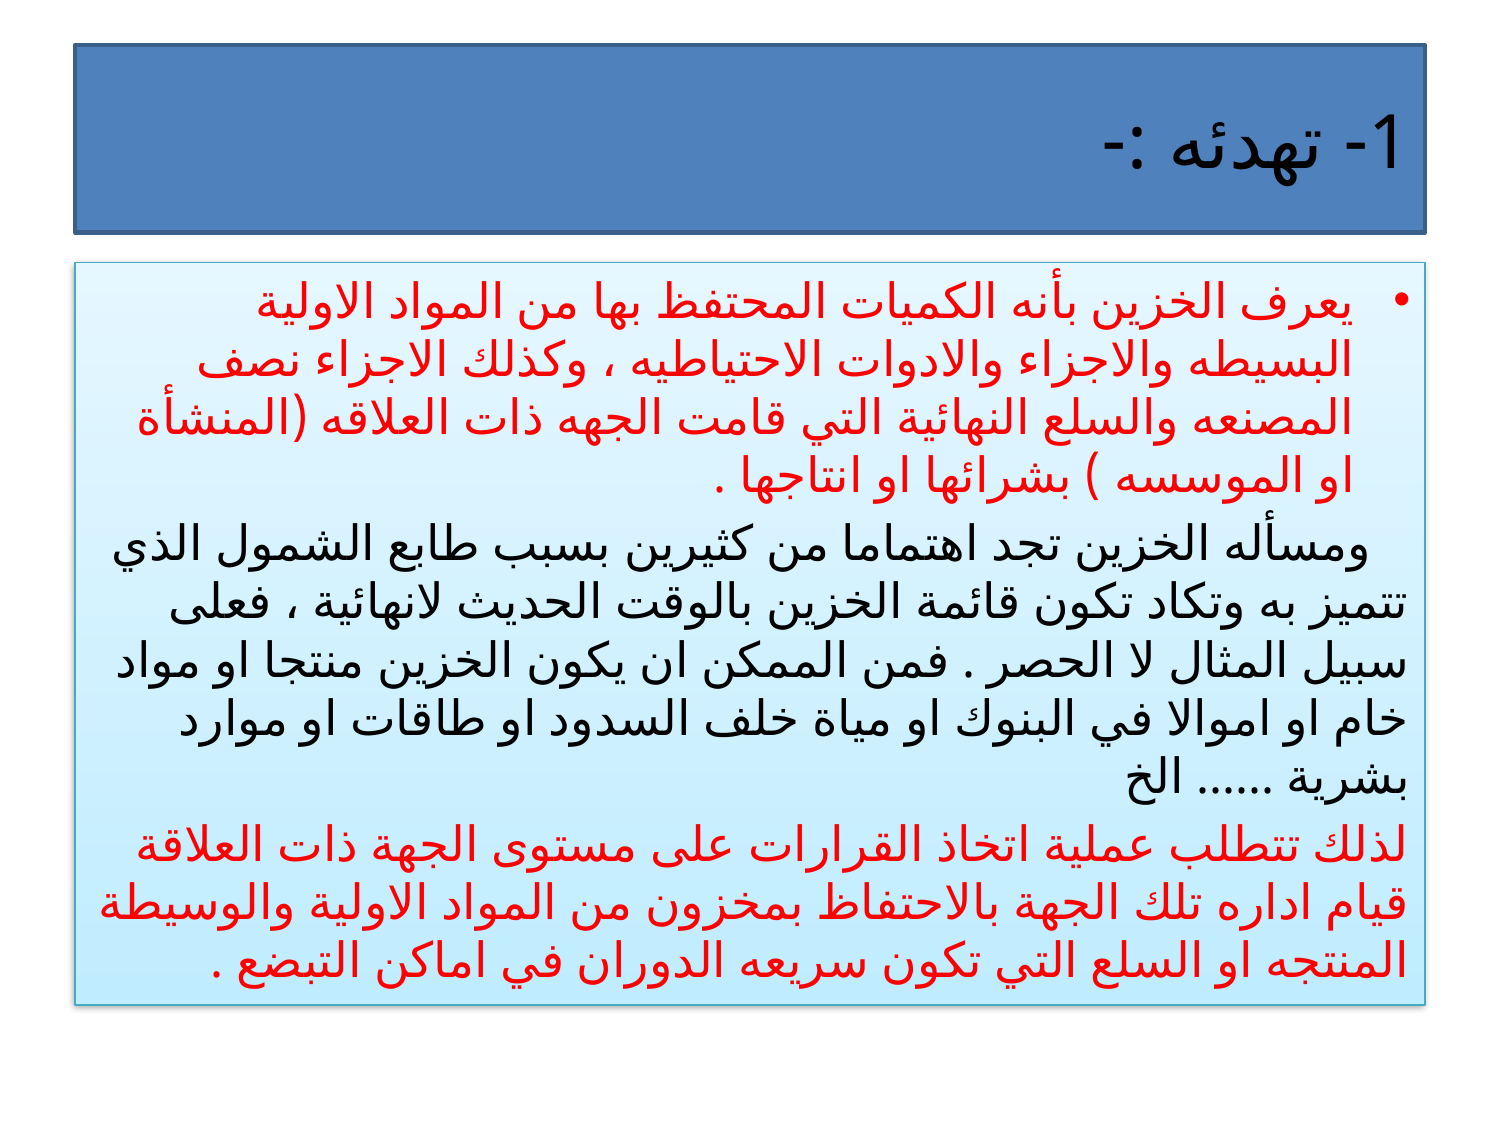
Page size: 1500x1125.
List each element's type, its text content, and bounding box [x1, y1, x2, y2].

title 1- تهدئه :- [73, 43, 1427, 235]
list يعرف الخزين بأنه الكميات المحتفظ بها من المواد الاولية البسيطه والاجزاء والادوات الاحتياطيه ، وكذلك الاجزاء نصف المصنعه والسلع النهائية التي قامت الجهه ذات العلاقه (المنشأة او الموسسه ) بشرائها او انتاجها . ومسأله الخزين تجد اهتماما من كثيرين بسبب طابع الشمول الذي تتميز به وتكاد تكون قائمة الخزين بالوقت الحديث لانهائية ، فعلى سبيل المثال لا الحصر . فمن الممكن ان يكون الخزين منتجا او مواد خام او اموالا في البنوك او مياة خلف السدود او طاقات او موارد بشرية ...... الخ لذلك تتطلب عملية اتخاذ القرارات على مستوى الجهة ذات العلاقة قيام اداره تلك الجهة بالاحتفاظ بمخزون من المواد الاولية والوسيطة المنتجه او السلع التي تكون سريعه الدوران في اماكن التبضع . [74, 262, 1426, 1006]
